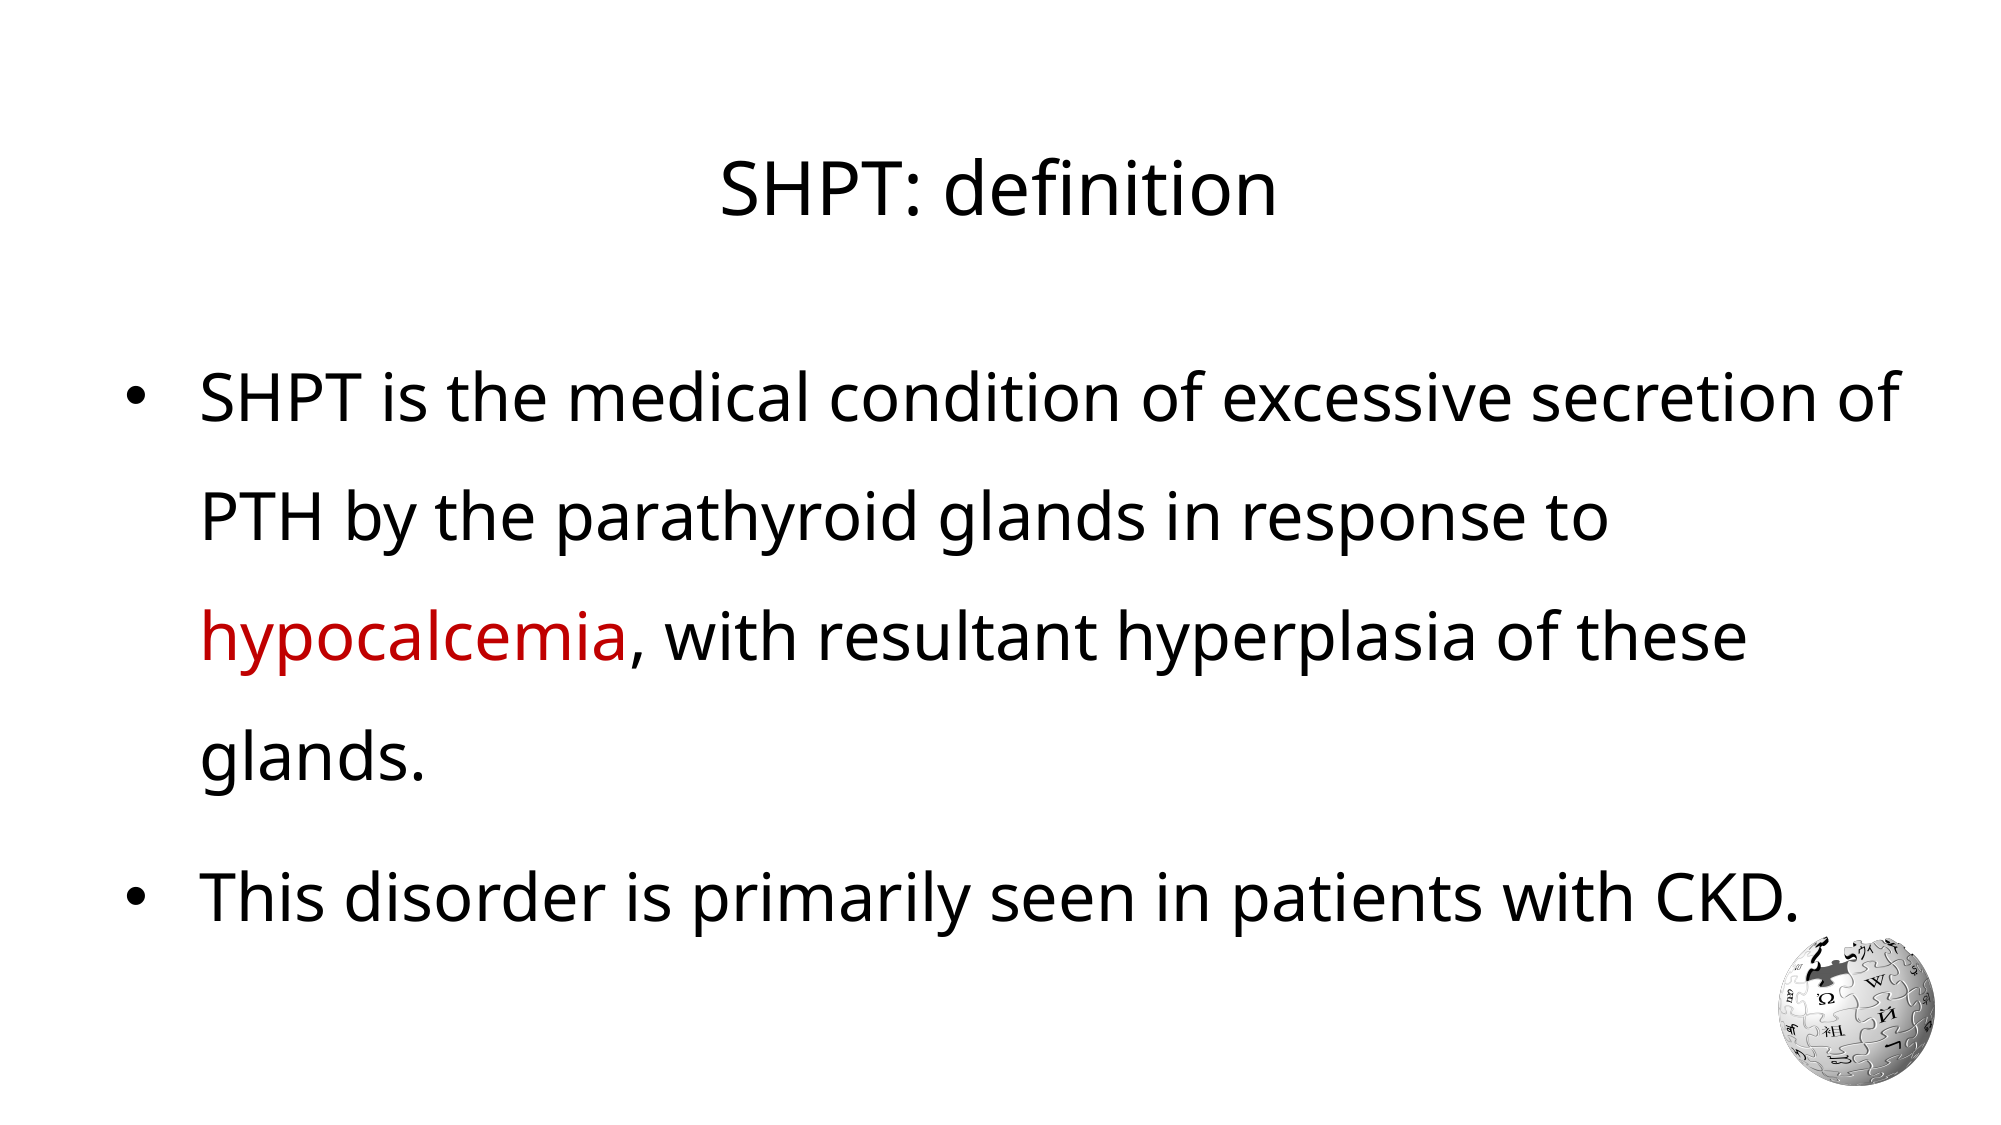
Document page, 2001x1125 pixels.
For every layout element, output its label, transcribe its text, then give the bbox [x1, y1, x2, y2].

picture [1778, 936, 1935, 1086]
subtitle SHPT is the medical condition of excessive secretion of PTH by the parathyroid glands in response to hypocalcemia, with resultant hyperplasia of these glands. This disorder is primarily seen in patients with CKD. [109, 306, 1953, 819]
text_box SHPT: definition [0, 87, 2000, 238]
